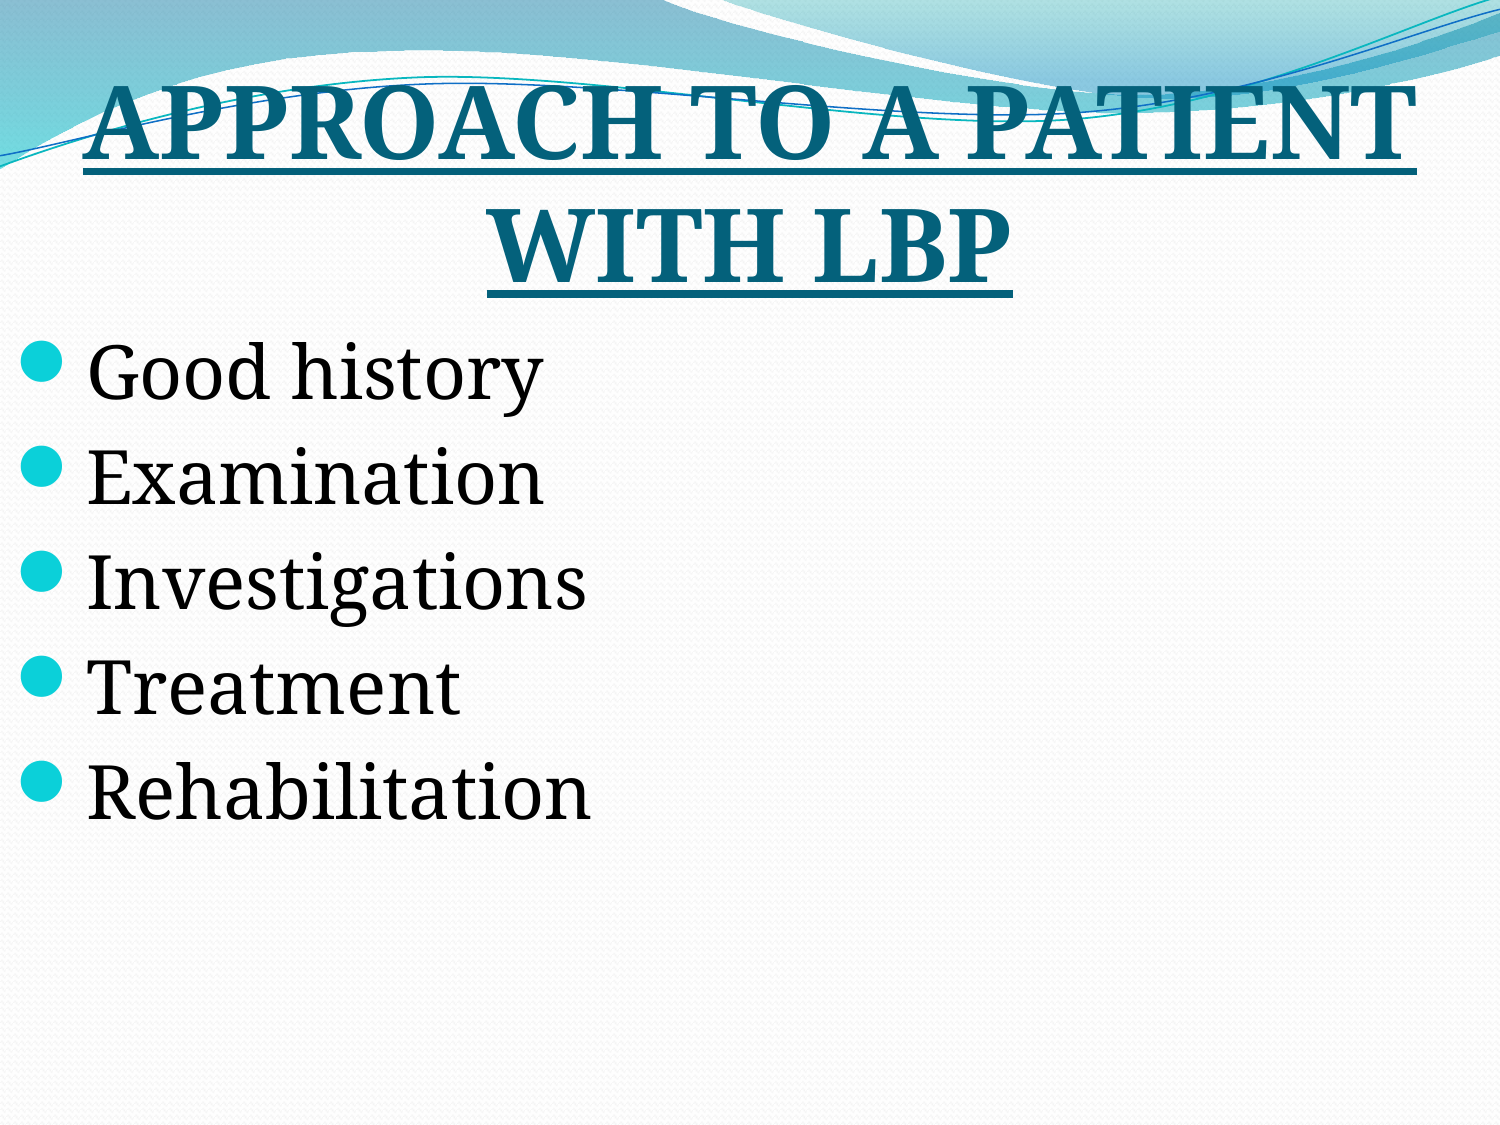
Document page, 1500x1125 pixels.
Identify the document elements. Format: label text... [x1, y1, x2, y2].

title APPROACH TO A PATIENT WITH LBP [75, 50, 1425, 303]
list Good history Examination Investigations Treatment Rehabilitation [0, 317, 1500, 1125]
